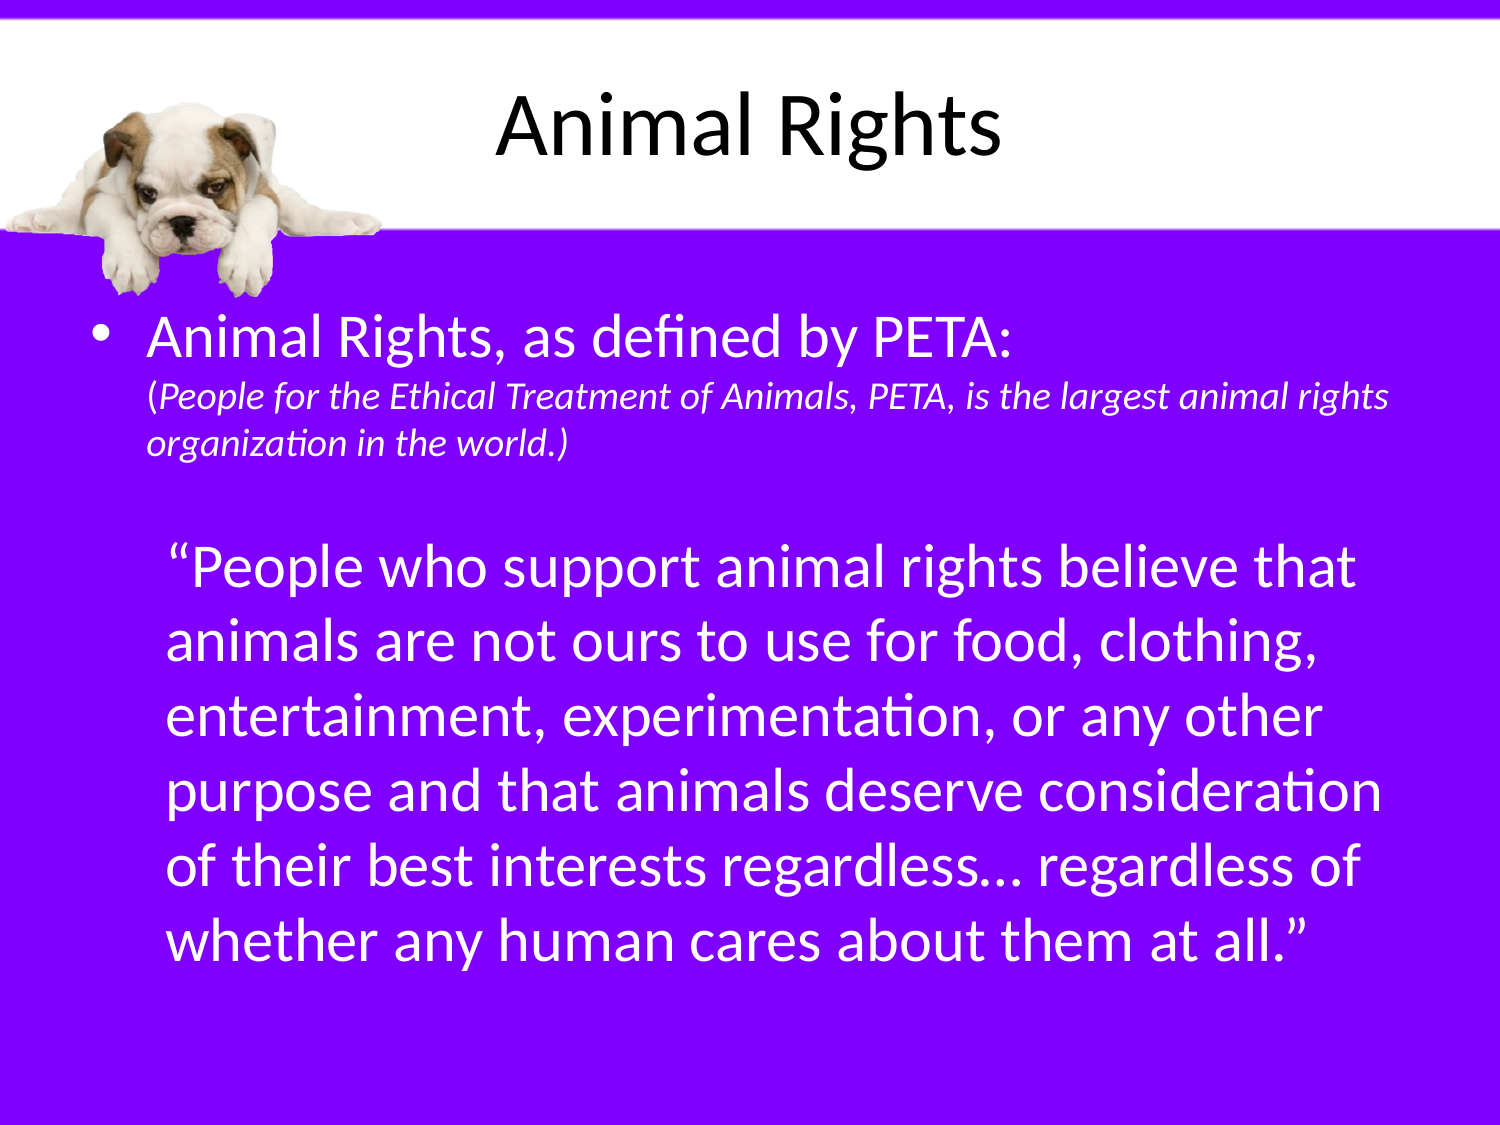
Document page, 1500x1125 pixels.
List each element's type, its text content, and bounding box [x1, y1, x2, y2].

picture [0, 0, 1500, 1125]
title Animal Rights [75, 24, 1425, 213]
list Animal Rights, as defined by PETA: (People for the Ethical Treatment of Animals, PETA, is the largest animal rights organization in the world.) “People who support animal rights believe that animals are not ours to use for food, clothing, entertainment, experimentation, or any other purpose and that animals deserve consideration of their best interests regardless… regardless of whether any human cares about them at all.” [75, 287, 1425, 1075]
